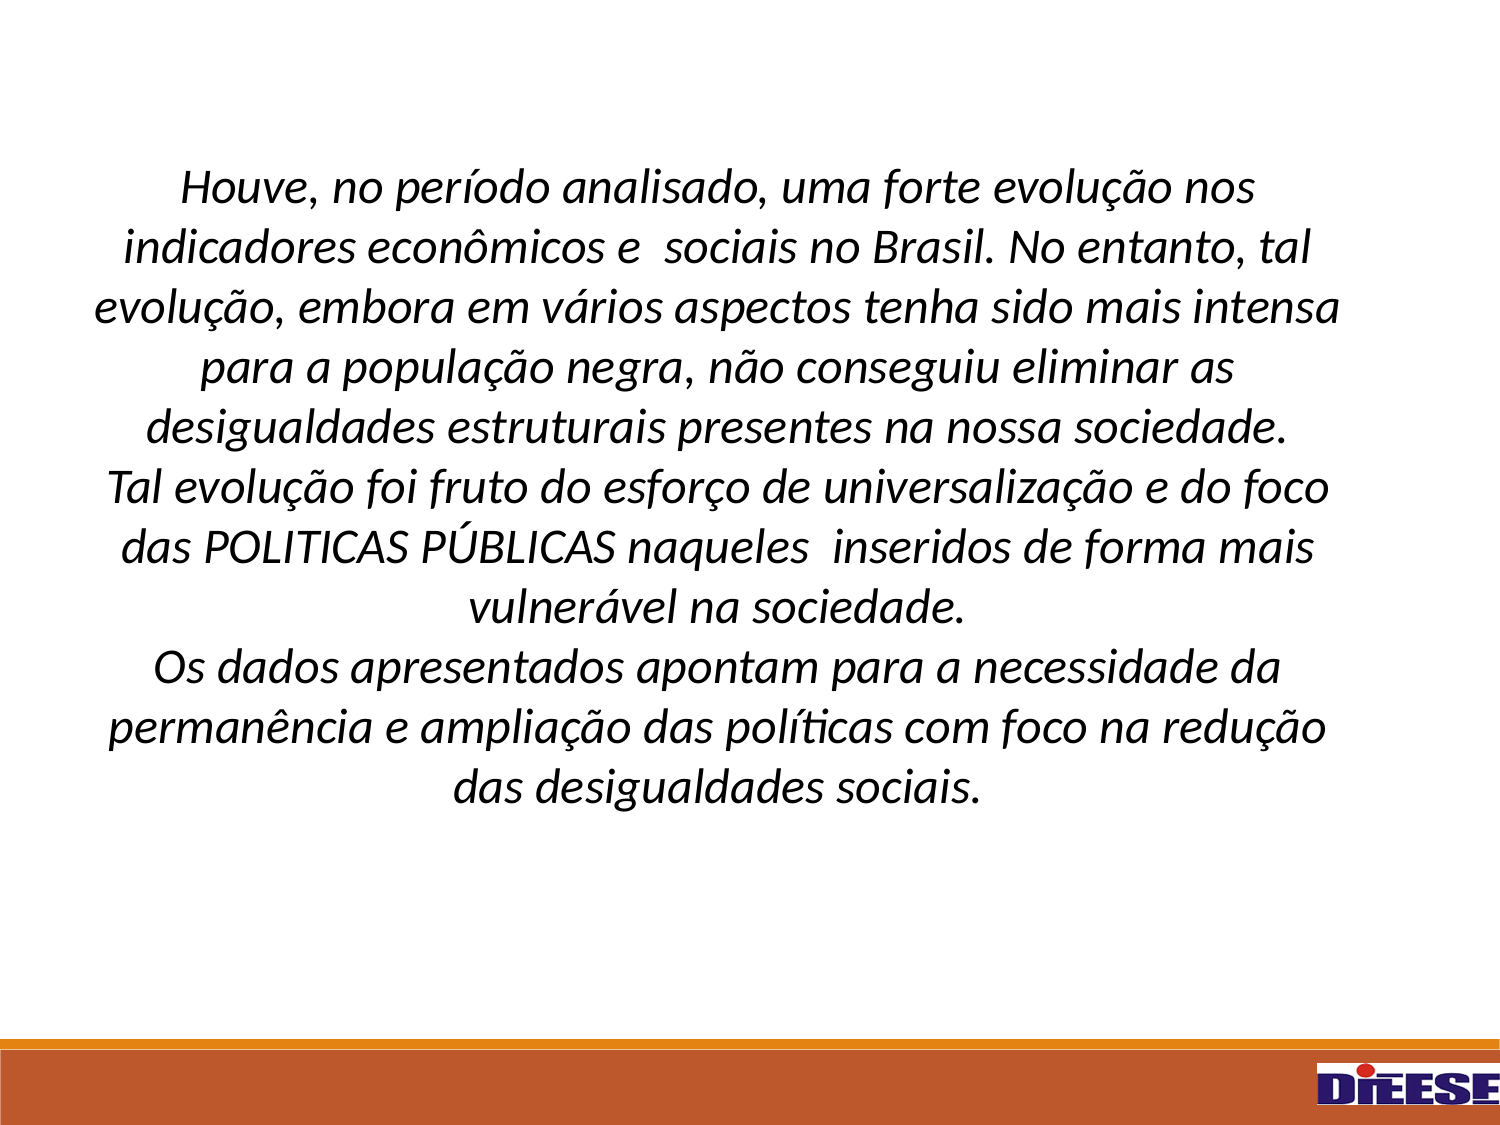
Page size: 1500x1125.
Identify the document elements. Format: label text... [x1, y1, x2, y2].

picture [1317, 1063, 1500, 1106]
text_box Houve, no período analisado, uma forte evolução nos indicadores econômicos e sociais no Brasil. No entanto, tal evolução, embora em vários aspectos tenha sido mais intensa para a população negra, não conseguiu eliminar as desigualdades estruturais presentes na nossa sociedade. Tal evolução foi fruto do esforço de universalização e do foco das POLITICAS PÚBLICAS naqueles inseridos de forma mais vulnerável na sociedade. Os dados apresentados apontam para a necessidade da permanência e ampliação das políticas com foco na redução das desigualdades sociais. [59, 145, 1378, 821]
